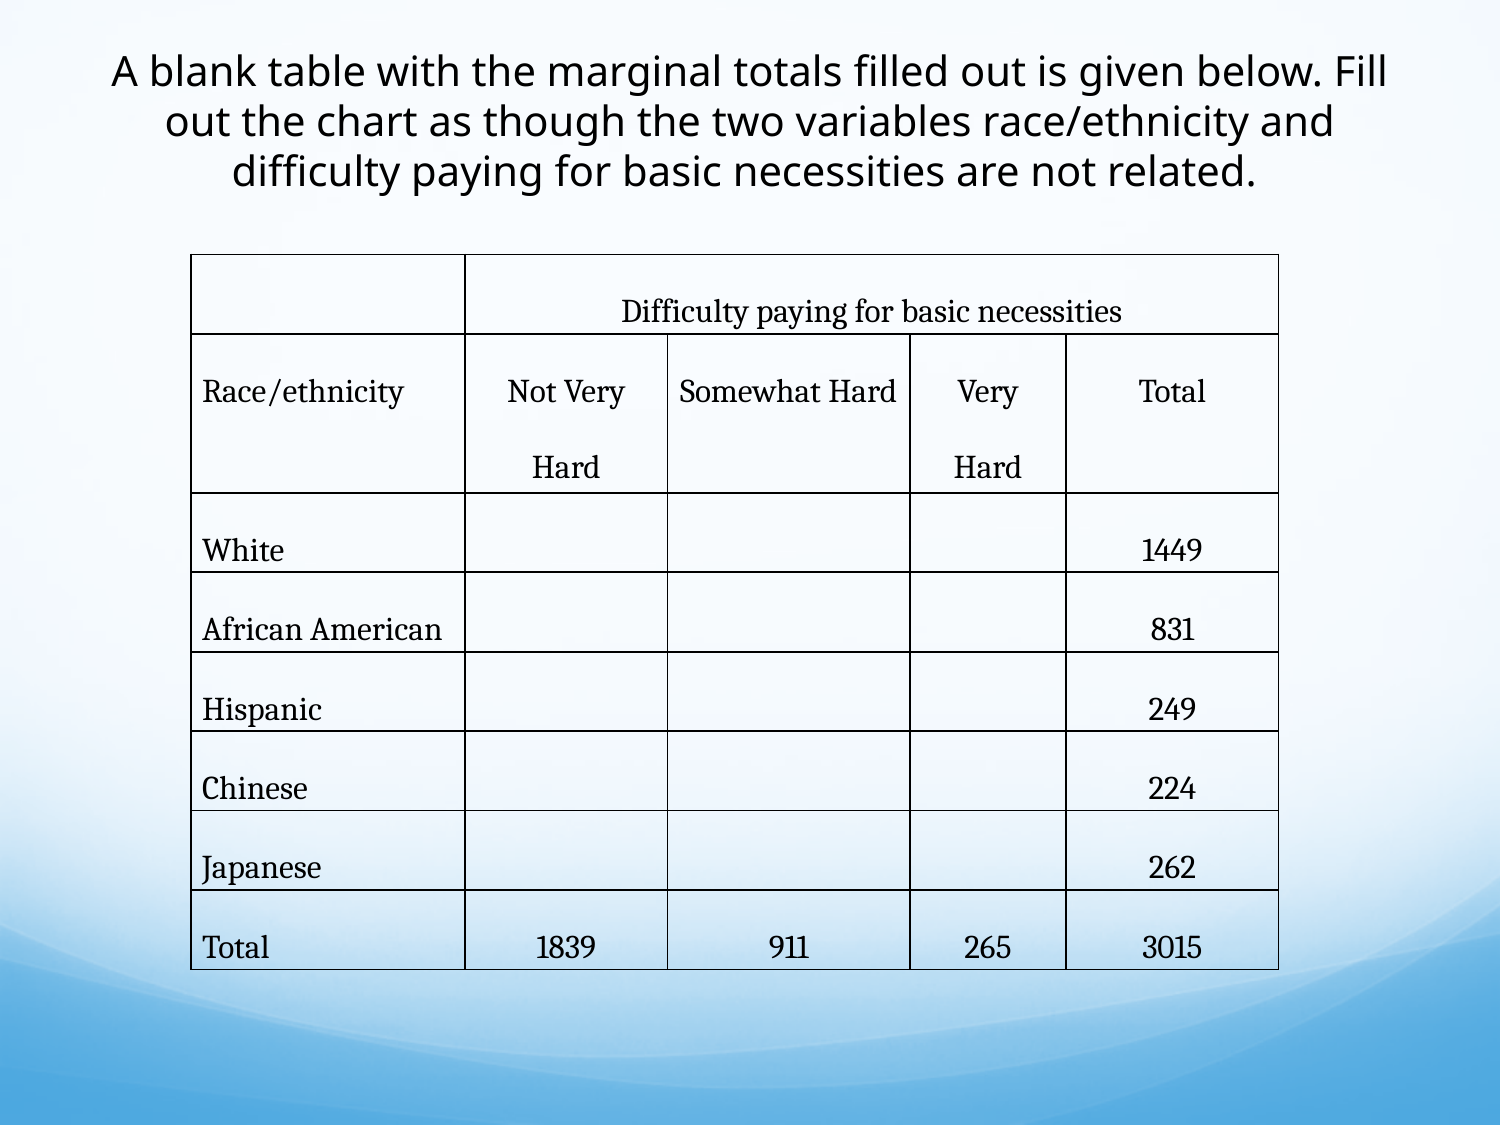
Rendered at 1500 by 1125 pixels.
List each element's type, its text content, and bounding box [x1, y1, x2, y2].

table_header Difficulty paying for basic necessities [466, 255, 1278, 333]
table_cell 265 [911, 891, 1065, 969]
table_cell [911, 732, 1065, 810]
table_cell 831 [1067, 573, 1278, 651]
table_cell Total [192, 891, 464, 969]
table_cell [668, 811, 909, 889]
table_cell African American [192, 573, 464, 651]
table_cell [466, 653, 667, 730]
table_cell [911, 653, 1065, 730]
table_cell 249 [1067, 653, 1278, 730]
table_cell 3015 [1067, 891, 1278, 969]
table_cell 1839 [466, 891, 667, 969]
table_cell Total [1067, 335, 1278, 492]
table_cell [466, 732, 667, 810]
table_cell [668, 653, 909, 730]
table_cell [911, 494, 1065, 571]
table_cell Somewhat Hard [668, 335, 909, 492]
table_cell 224 [1067, 732, 1278, 810]
table_cell White [192, 494, 464, 571]
table_cell [911, 573, 1065, 651]
table_cell [668, 494, 909, 571]
table_cell [668, 732, 909, 810]
table_cell [466, 811, 667, 889]
table_cell Hispanic [192, 653, 464, 730]
table_cell 262 [1067, 811, 1278, 889]
table_cell 1449 [1067, 494, 1278, 571]
table_cell [911, 811, 1065, 889]
table_cell Not Very Hard [466, 335, 667, 492]
table_cell [668, 573, 909, 651]
table_cell Japanese [192, 811, 464, 889]
table_cell 911 [668, 891, 909, 969]
table_cell [466, 494, 667, 571]
table_cell Very Hard [911, 335, 1065, 492]
title A blank table with the marginal totals filled out is given below. Fill out the chart as though the two variables race/ethnicity and difficulty paying for basic necessities are not related. [90, 17, 1410, 237]
table_cell [466, 573, 667, 651]
table_cell Race/ethnicity [192, 335, 464, 492]
table_cell Chinese [192, 732, 464, 810]
table_header [192, 255, 464, 333]
